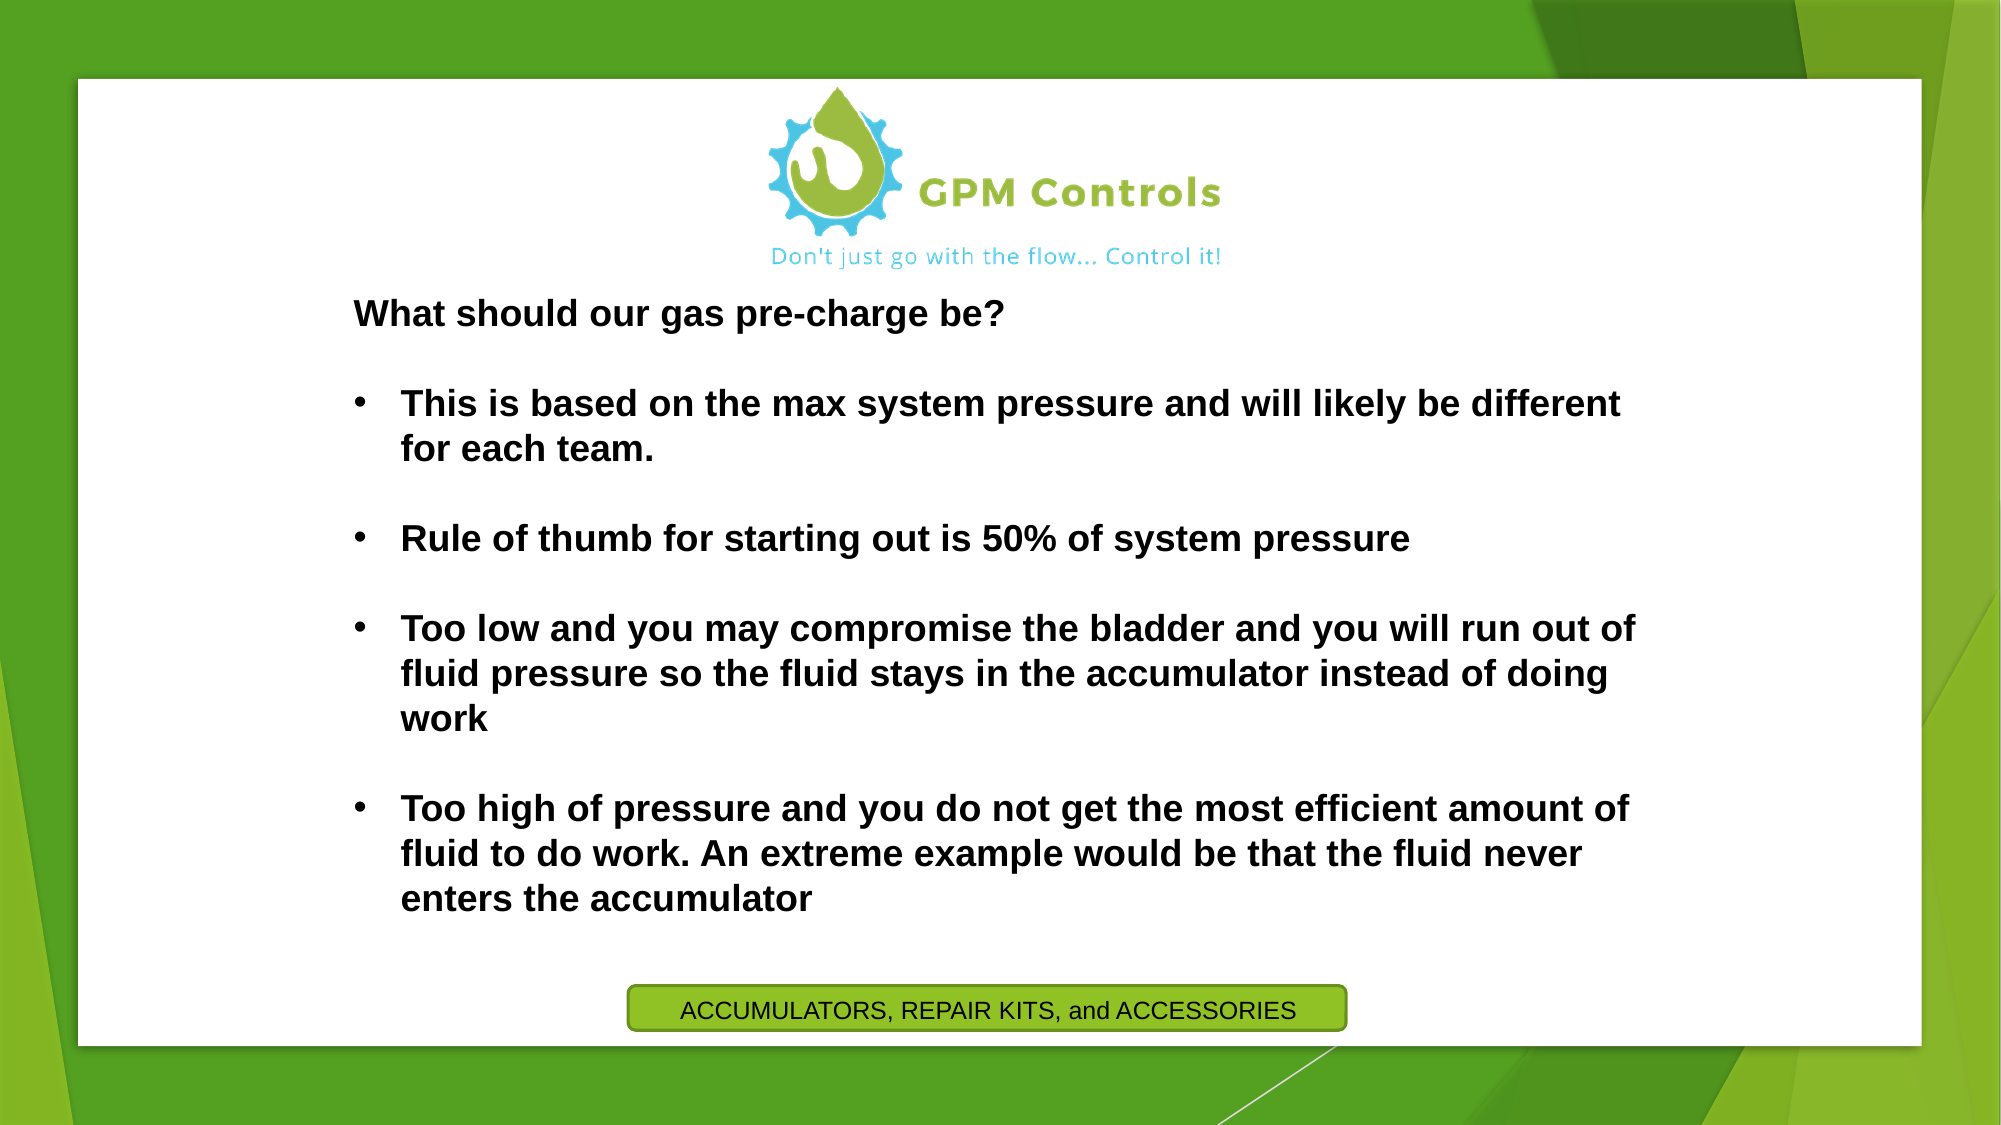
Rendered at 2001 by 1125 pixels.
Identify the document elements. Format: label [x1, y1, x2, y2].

text_box [0, 0, 2000, 1125]
picture [743, 62, 1291, 291]
